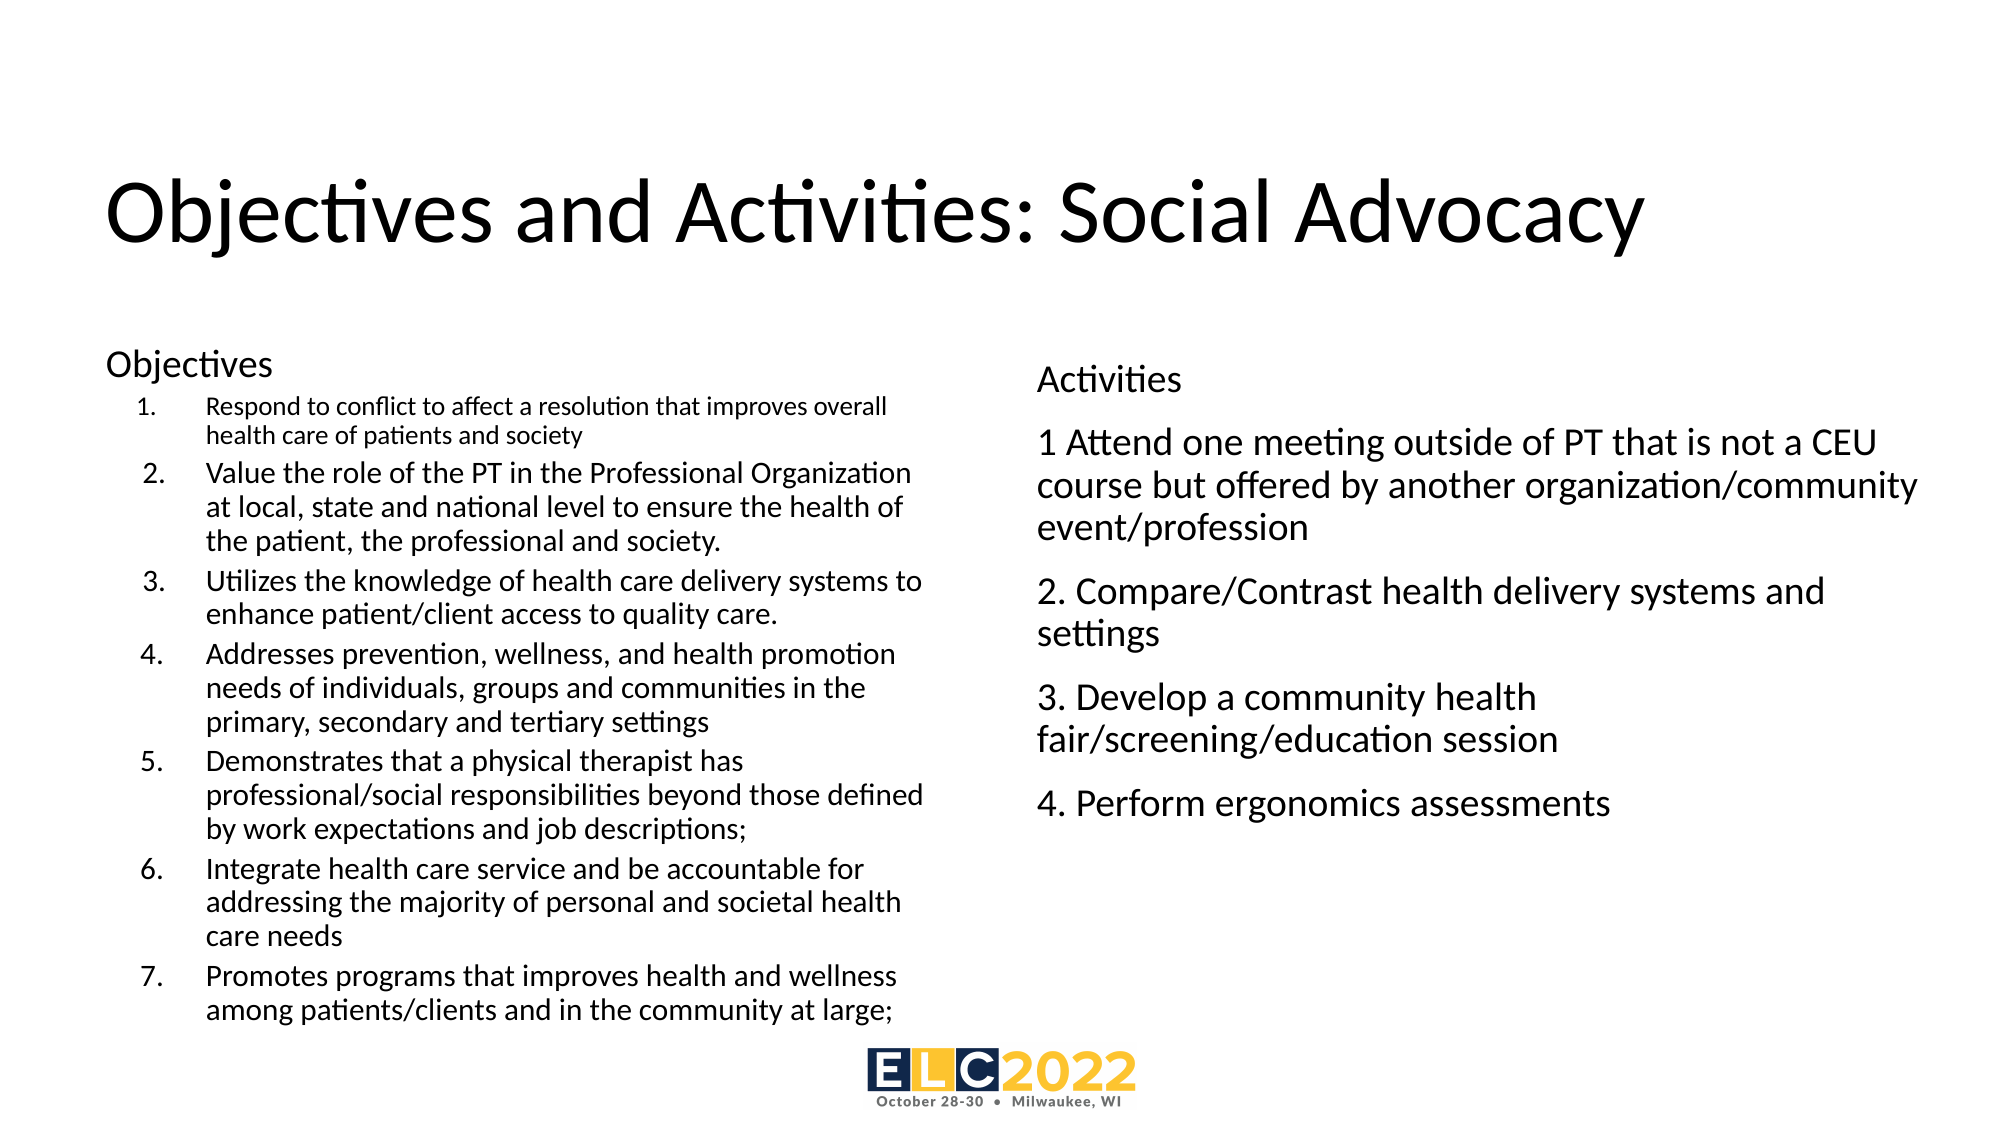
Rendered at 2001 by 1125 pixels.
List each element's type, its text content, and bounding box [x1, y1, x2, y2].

list Objectives Respond to conflict to affect a resolution that improves overall health care of patients and society Value the role of the PT in the Professional Organization at local, state and national level to ensure the health of the patient, the professional and society. Utilizes the knowledge of health care delivery systems to enhance patient/client access to quality care. Addresses prevention, wellness, and health promotion needs of individuals, groups and communities in the primary, secondary and tertiary settings Demonstrates that a physical therapist has professional/social responsibilities beyond those defined by work expectations and job descriptions; Integrate health care service and be accountable for addressing the majority of personal and societal health care needs Promotes programs that improves health and wellness among patients/clients and in the community at large; [90, 336, 947, 1125]
picture [947, 1042, 1021, 1110]
title Objectives and Activities: Social Advocacy [90, 129, 2000, 297]
list Activities 1 Attend one meeting outside of PT that is not a CEU course but offered by another organization/community event/profession 2. Compare/Contrast health delivery systems and settings 3. Develop a community health fair/screening/education session 4. Perform ergonomics assessments [1021, 350, 1942, 1125]
